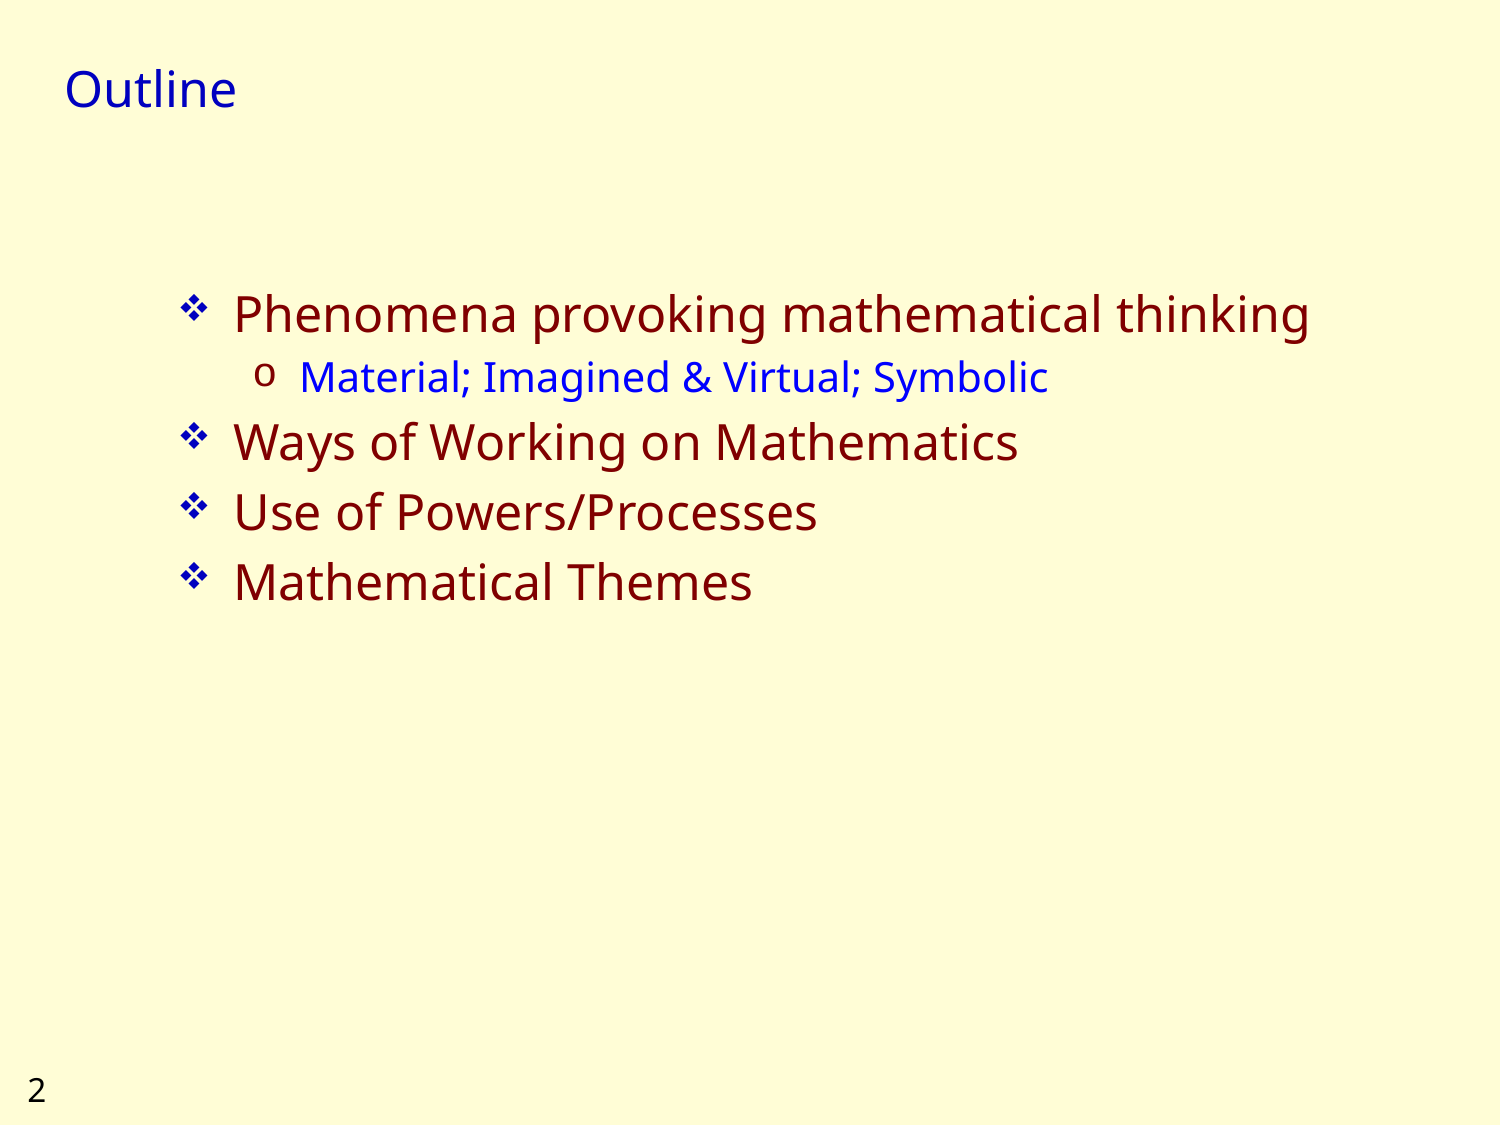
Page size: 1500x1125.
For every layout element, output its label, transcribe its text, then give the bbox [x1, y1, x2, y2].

list Phenomena provoking mathematical thinking Material; Imagined & Virtual; Symbolic Ways of Working on Mathematics Use of Powers/Processes Mathematical Themes [162, 275, 1431, 763]
title Outline [50, 24, 1325, 125]
